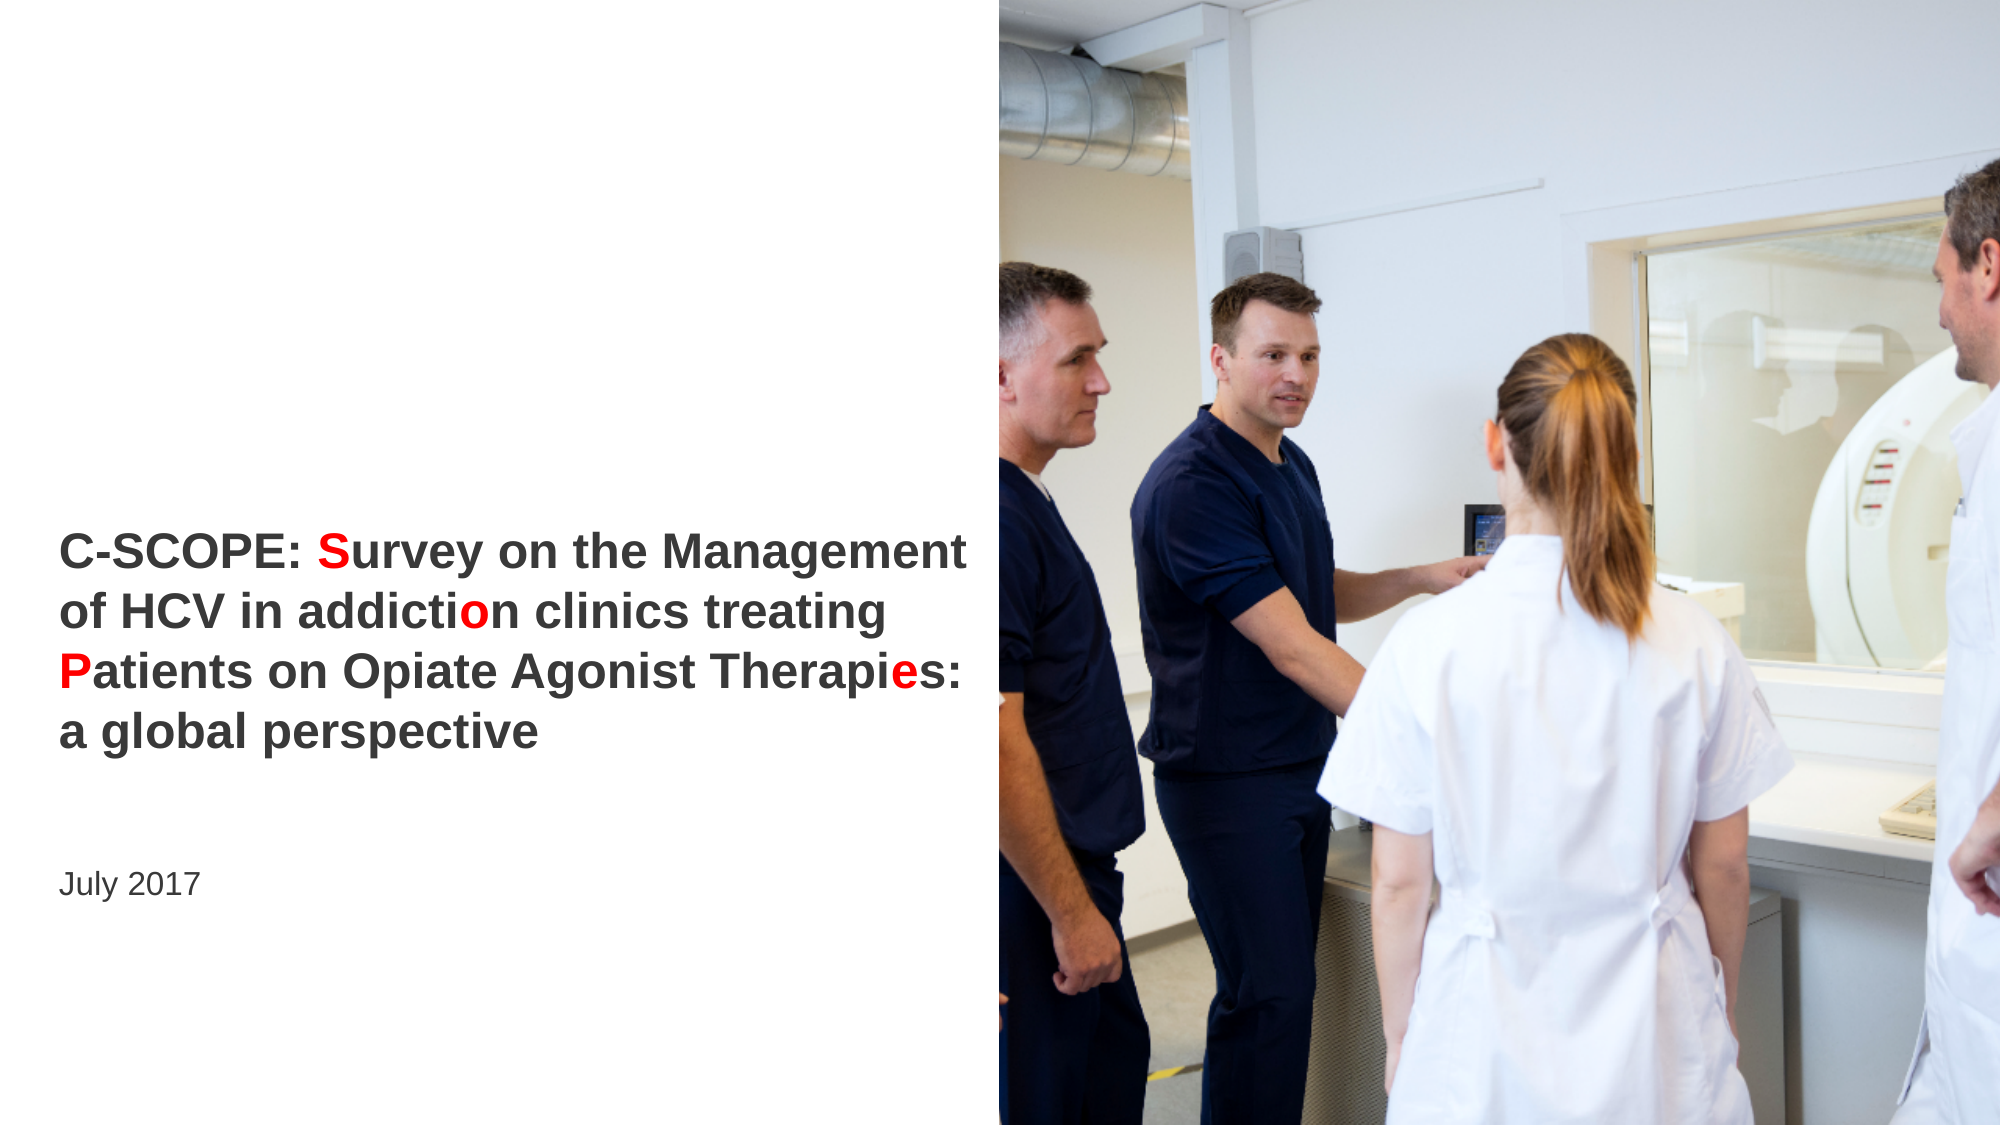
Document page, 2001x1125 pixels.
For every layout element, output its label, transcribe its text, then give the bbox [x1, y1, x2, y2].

subtitle July 2017 [59, 819, 999, 1004]
picture [999, 0, 2000, 1125]
title C-SCOPE: Survey on the Management of HCV in addiction clinics treating Patients on Opiate Agonist Therapies: a global perspective [59, 630, 999, 819]
